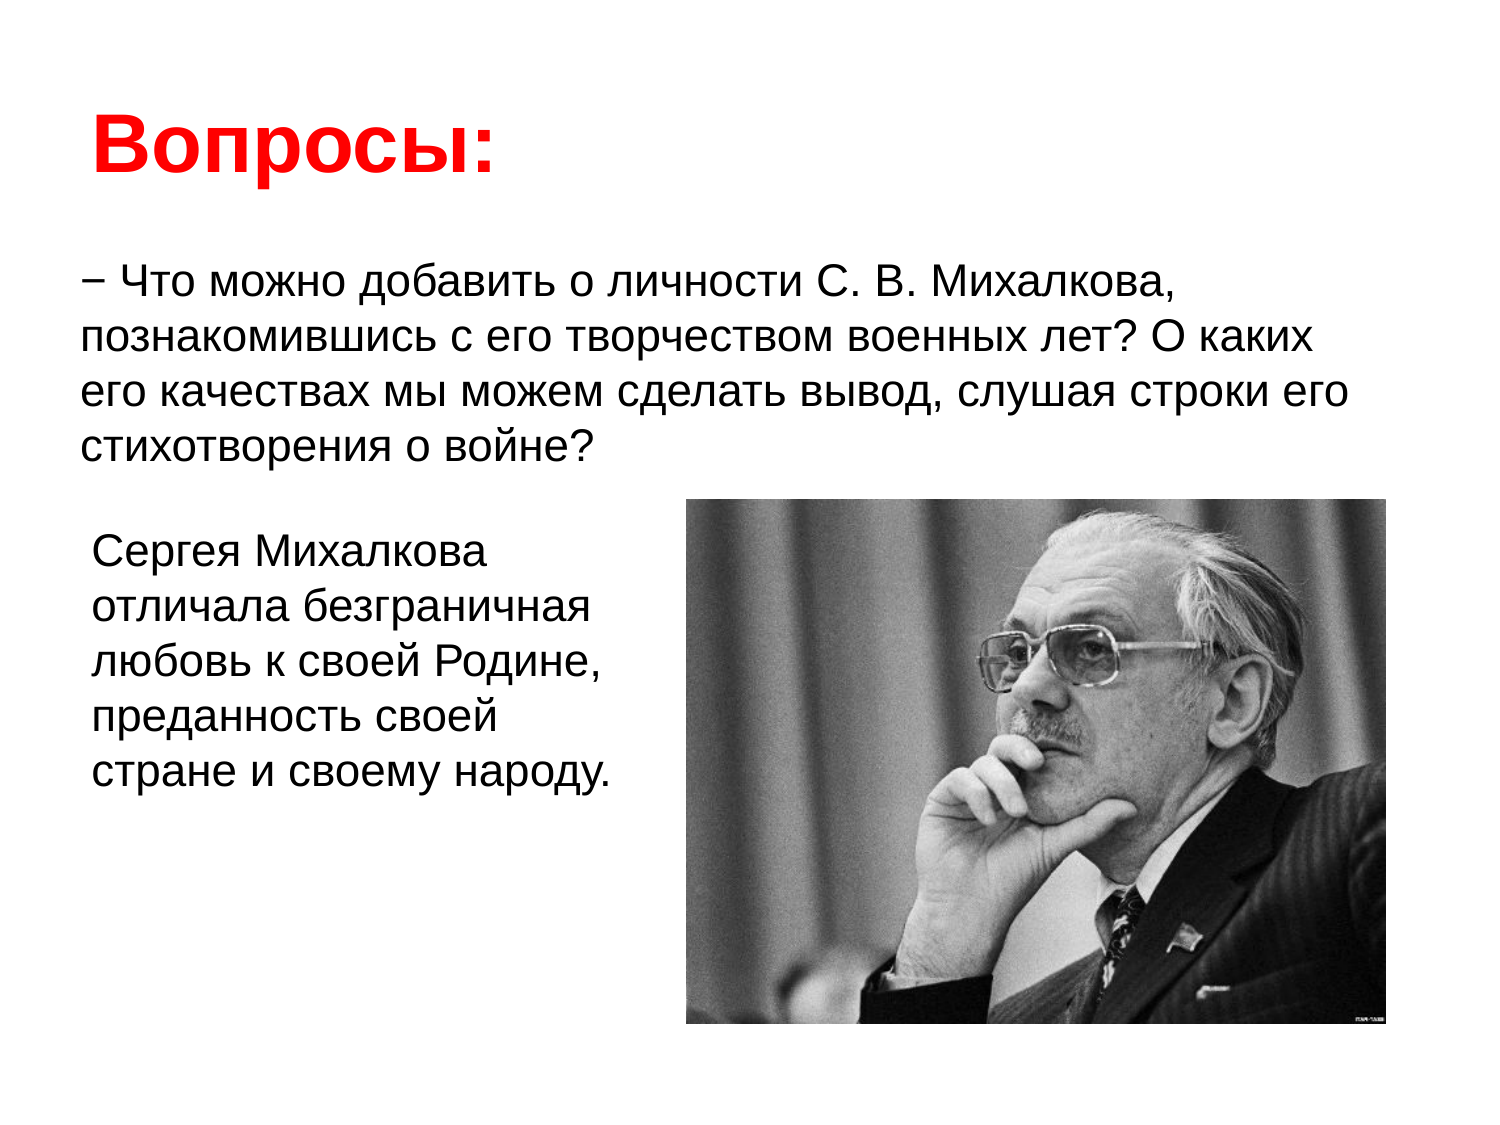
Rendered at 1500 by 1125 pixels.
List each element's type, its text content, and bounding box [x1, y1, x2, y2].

title Вопросы: [76, 45, 1425, 233]
text_box Сергея Михалкова отличала безграничная любовь к своей Родине, преданность своей стране и своему народу. [76, 513, 632, 803]
list − Что можно добавить о личности С. В. Михалкова, познакомившись с его творчеством военных лет? О каких его качествах мы можем сделать вывод, слушая строки его стихотворения о войне? [64, 243, 1388, 517]
picture [686, 498, 1386, 1024]
